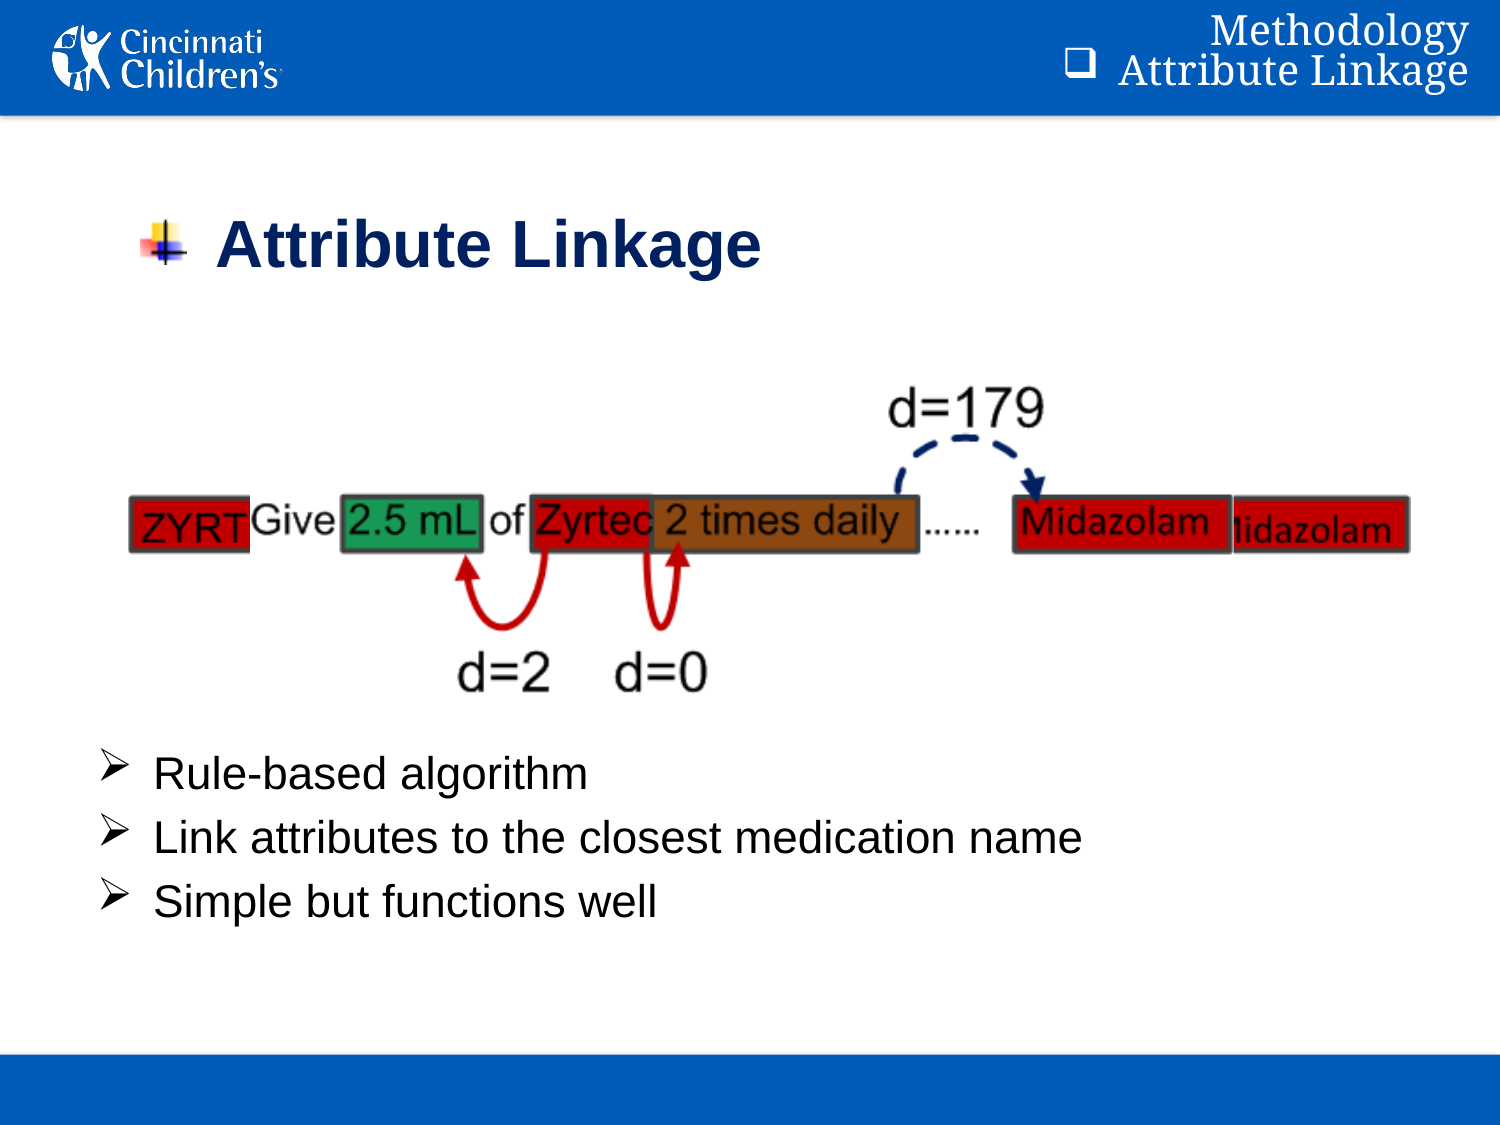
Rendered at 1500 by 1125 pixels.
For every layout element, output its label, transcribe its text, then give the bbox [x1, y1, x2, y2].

title Attribute Linkage [125, 183, 1396, 299]
text_box Methodology Attribute Linkage [917, 6, 1484, 102]
picture [49, 25, 286, 91]
text_box Rule-based algorithm Link attributes to the closest medication name Simple but functions well [82, 736, 1458, 999]
picture [128, 360, 1411, 710]
picture [140, 217, 187, 265]
